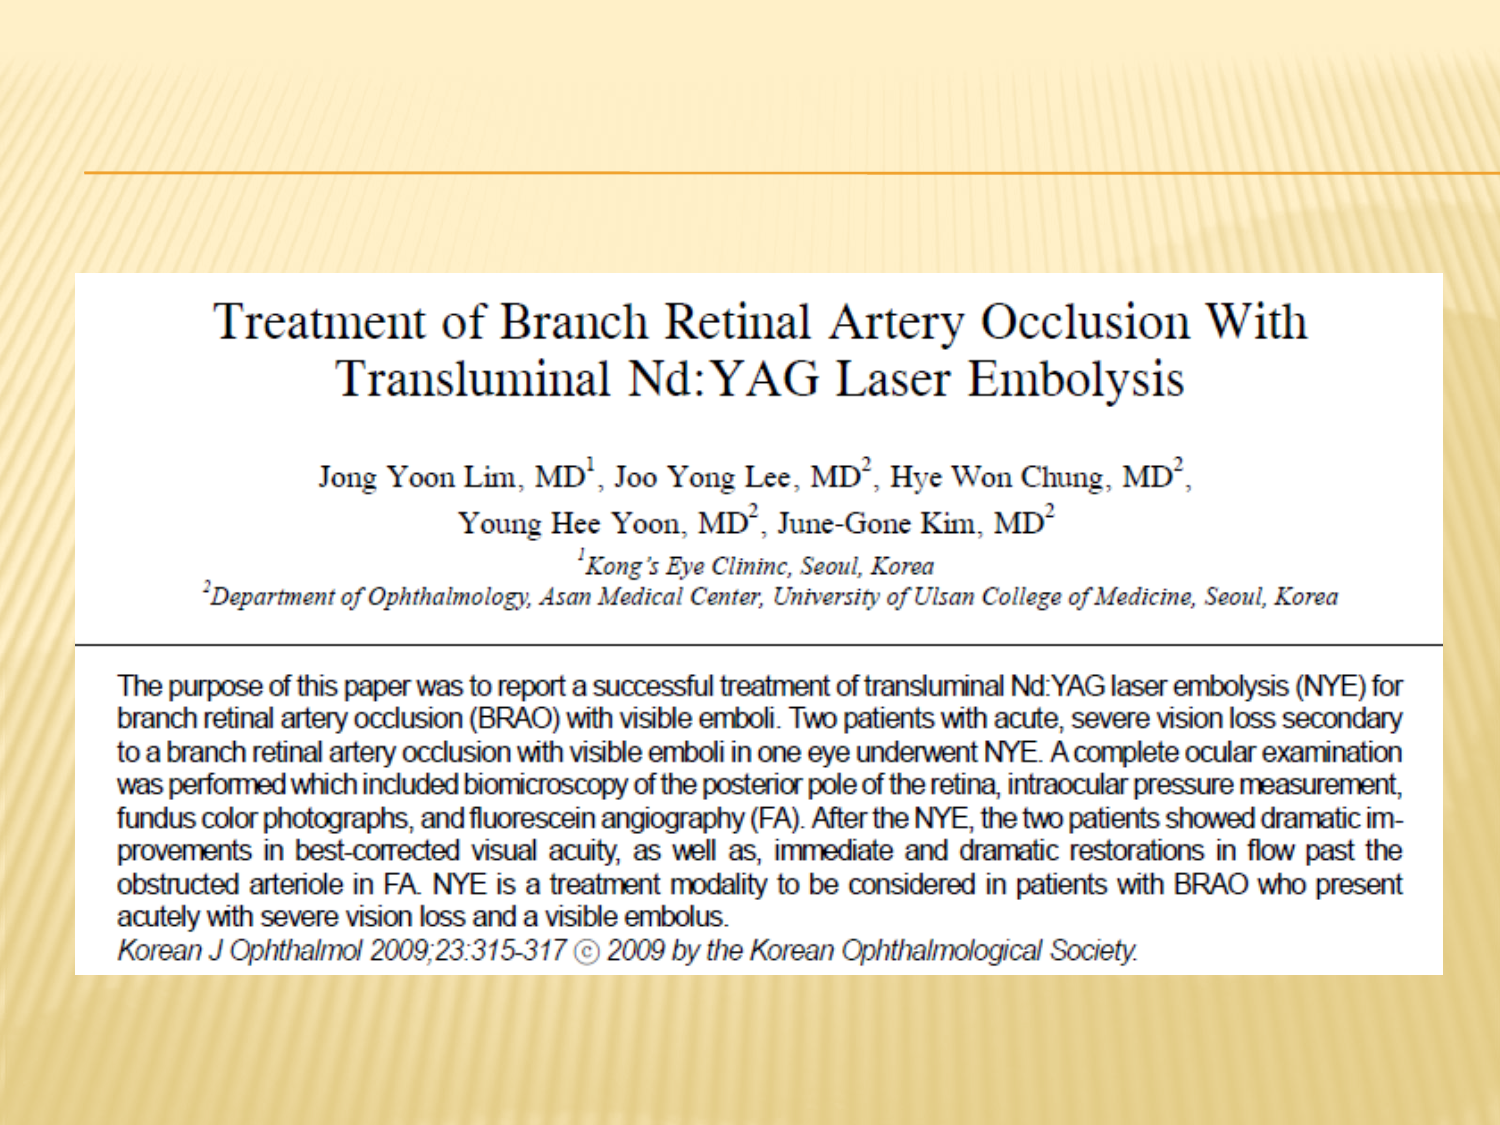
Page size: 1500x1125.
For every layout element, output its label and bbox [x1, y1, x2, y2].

list [74, 273, 1443, 976]
